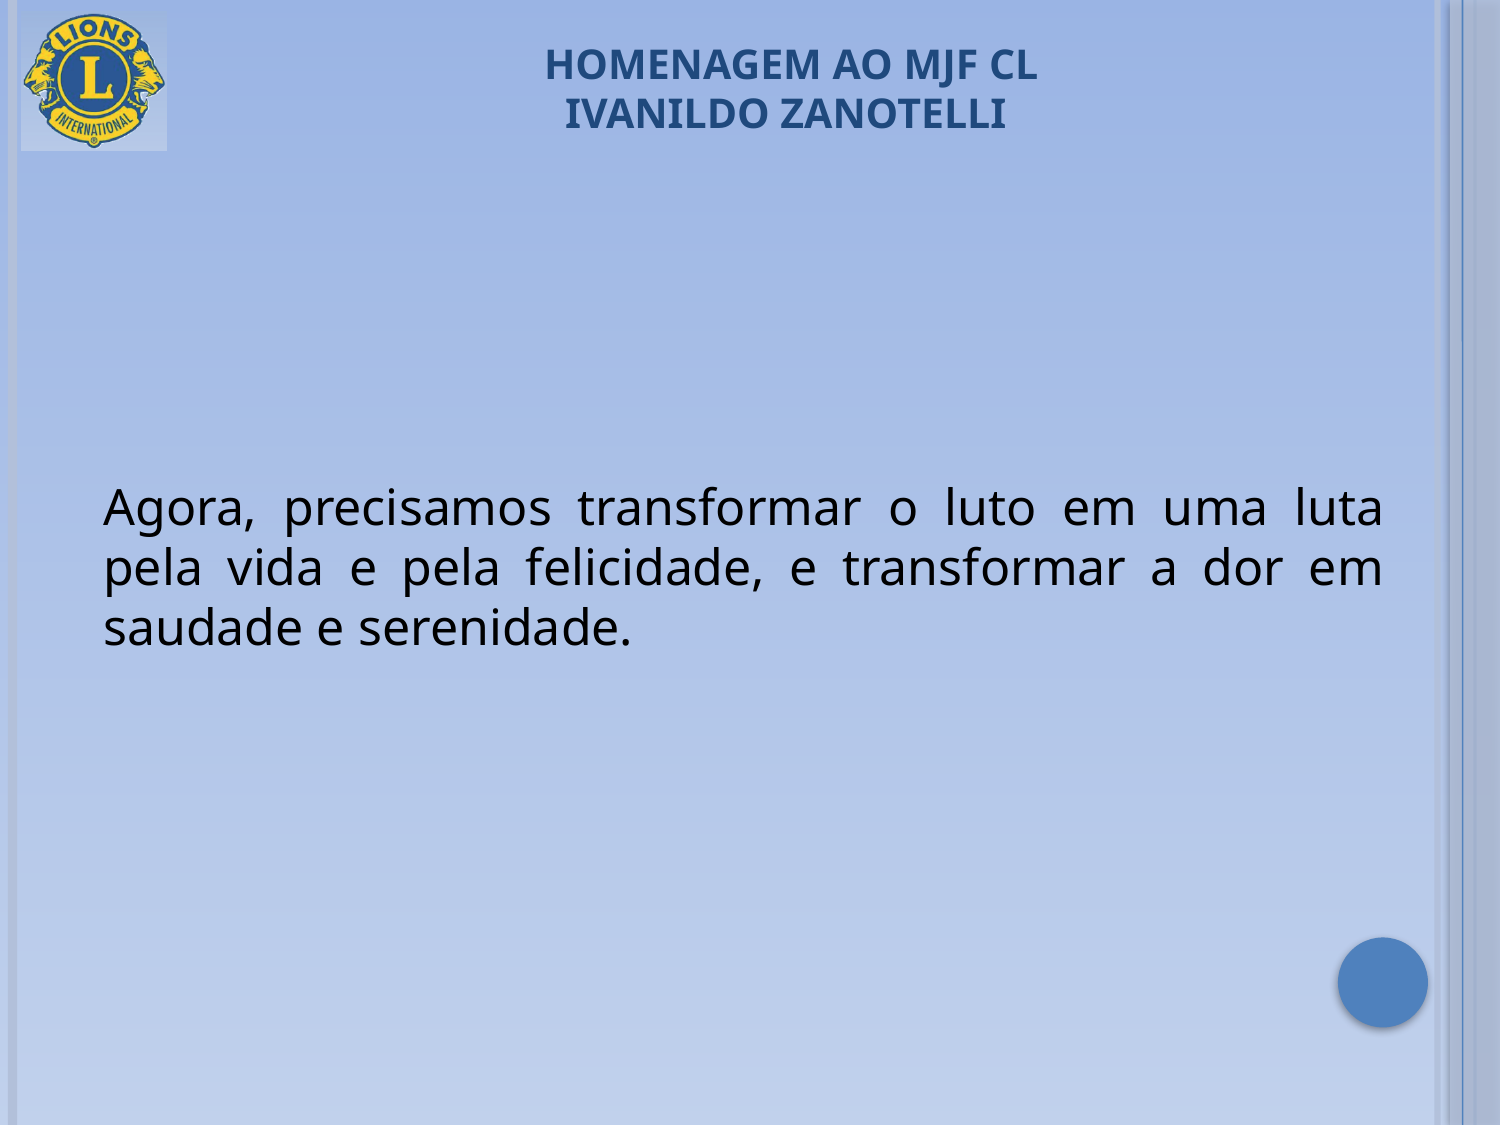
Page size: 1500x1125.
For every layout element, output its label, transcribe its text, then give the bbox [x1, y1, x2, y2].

picture [20, 11, 167, 152]
list Agora, precisamos transformar o luto em uma luta pela vida e pela felicidade, e transformar a dor em saudade e serenidade. [88, 468, 1400, 811]
title HOMENAGEM AO MJF CL IVANILDO ZANOTELLI [174, 30, 1412, 145]
